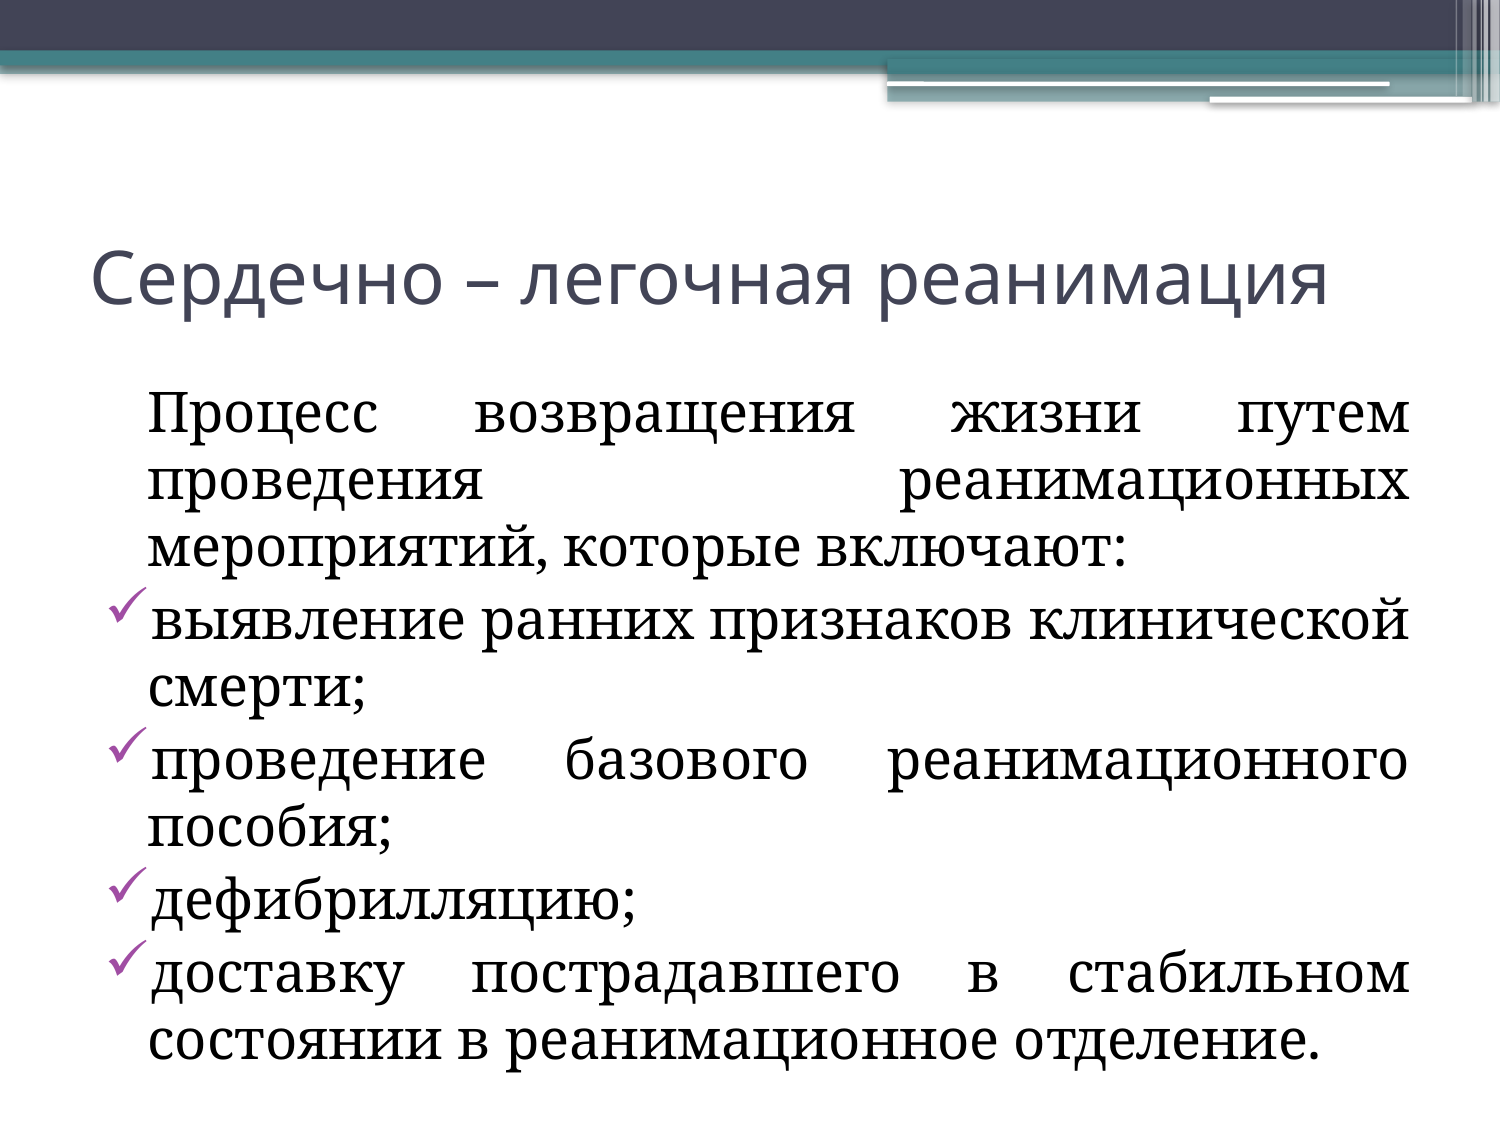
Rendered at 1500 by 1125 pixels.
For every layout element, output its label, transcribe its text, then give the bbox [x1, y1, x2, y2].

list Процесс возвращения жизни путем проведения реанимационных мероприятий, которые включают: выявление ранних признаков клинической смерти; проведение базового реанимационного пособия; дефибрилляцию; доставку пострадавшего в стабильном состоянии в реанимационное отделение. [75, 368, 1425, 1079]
title Сердечно – легочная реанимация [75, 187, 1425, 363]
